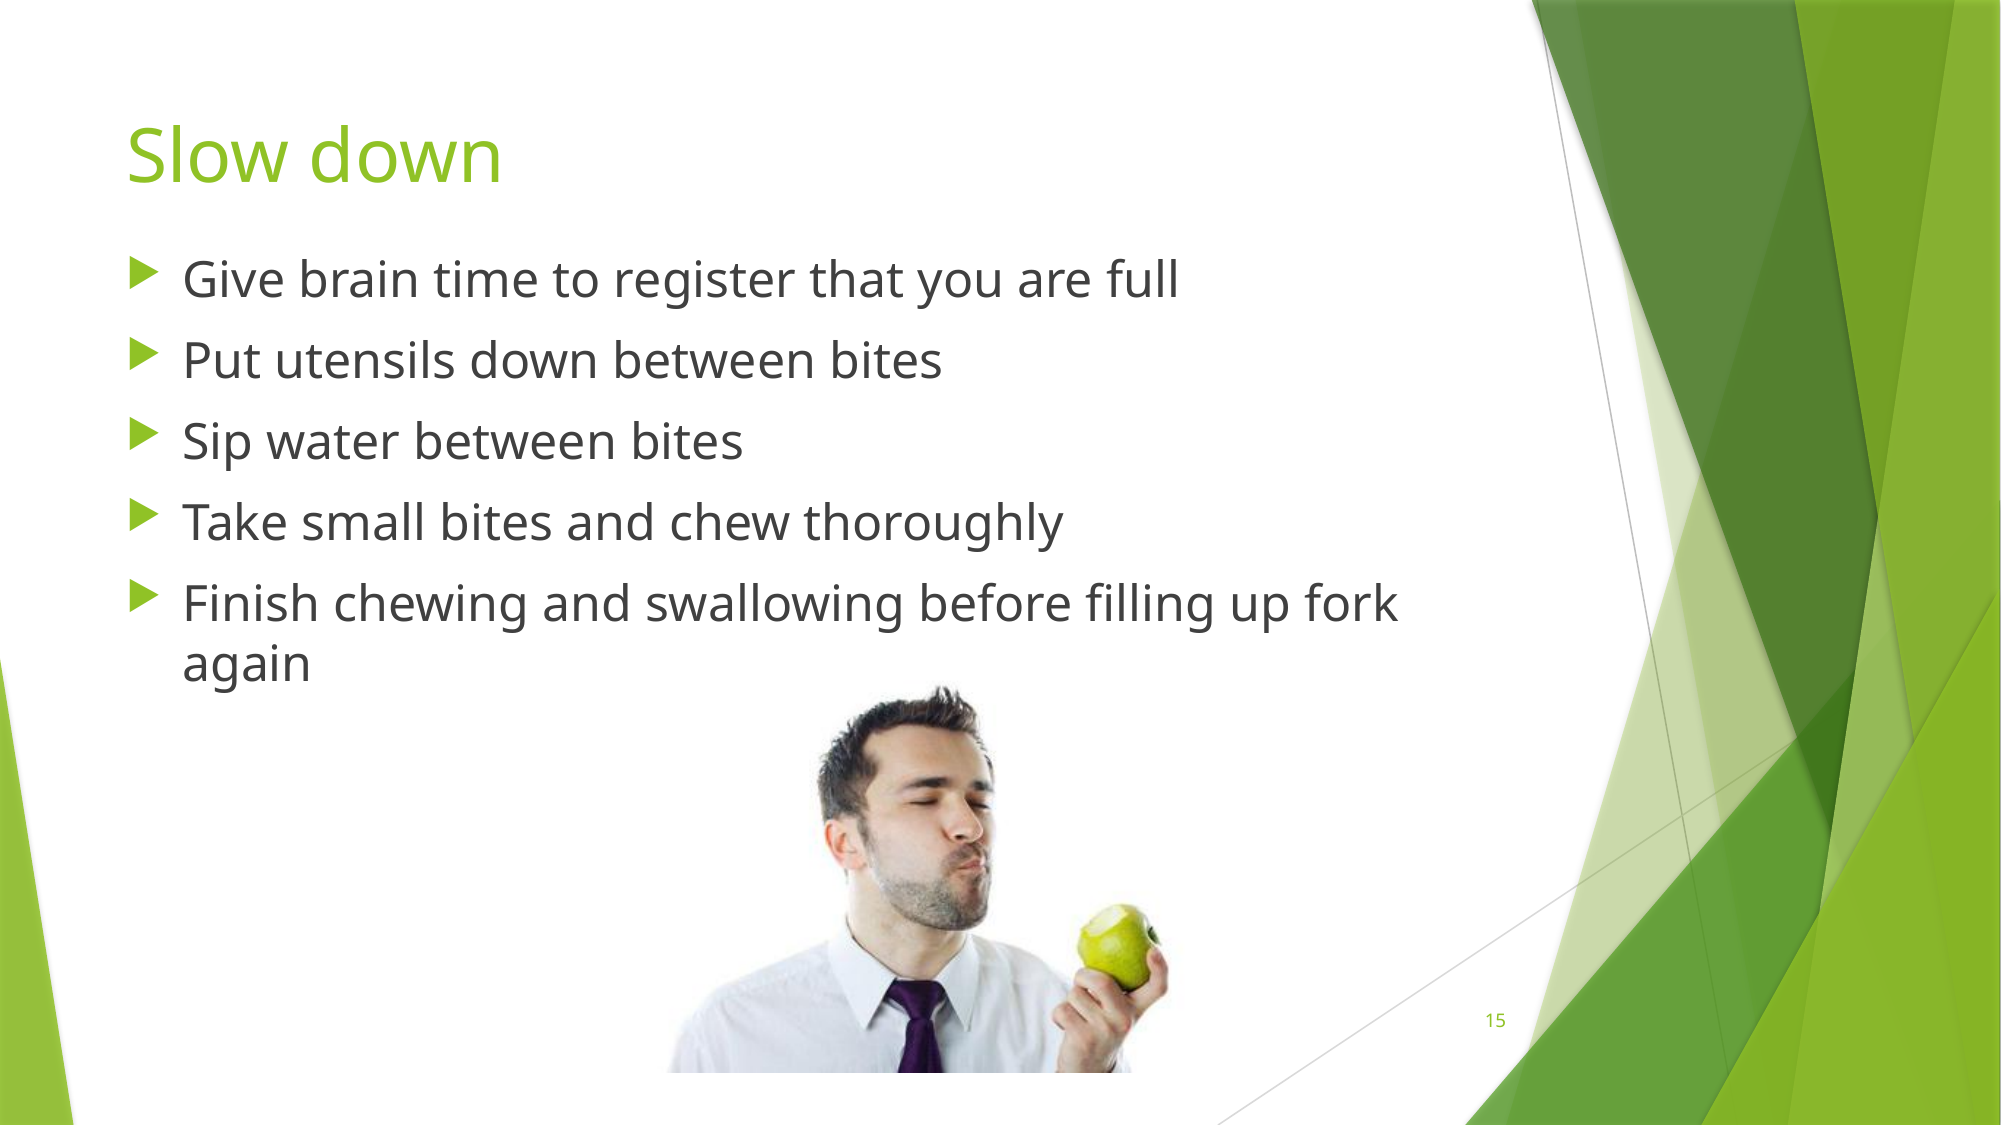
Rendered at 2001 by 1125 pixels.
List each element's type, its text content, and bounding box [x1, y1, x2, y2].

picture [645, 634, 1231, 1074]
slide_number 15 [1409, 991, 1522, 1051]
title Slow down [111, 99, 1522, 240]
list Give brain time to register that you are full Put utensils down between bites Sip water between bites Take small bites and chew thoroughly Finish chewing and swallowing before filling up fork again [111, 240, 1522, 877]
